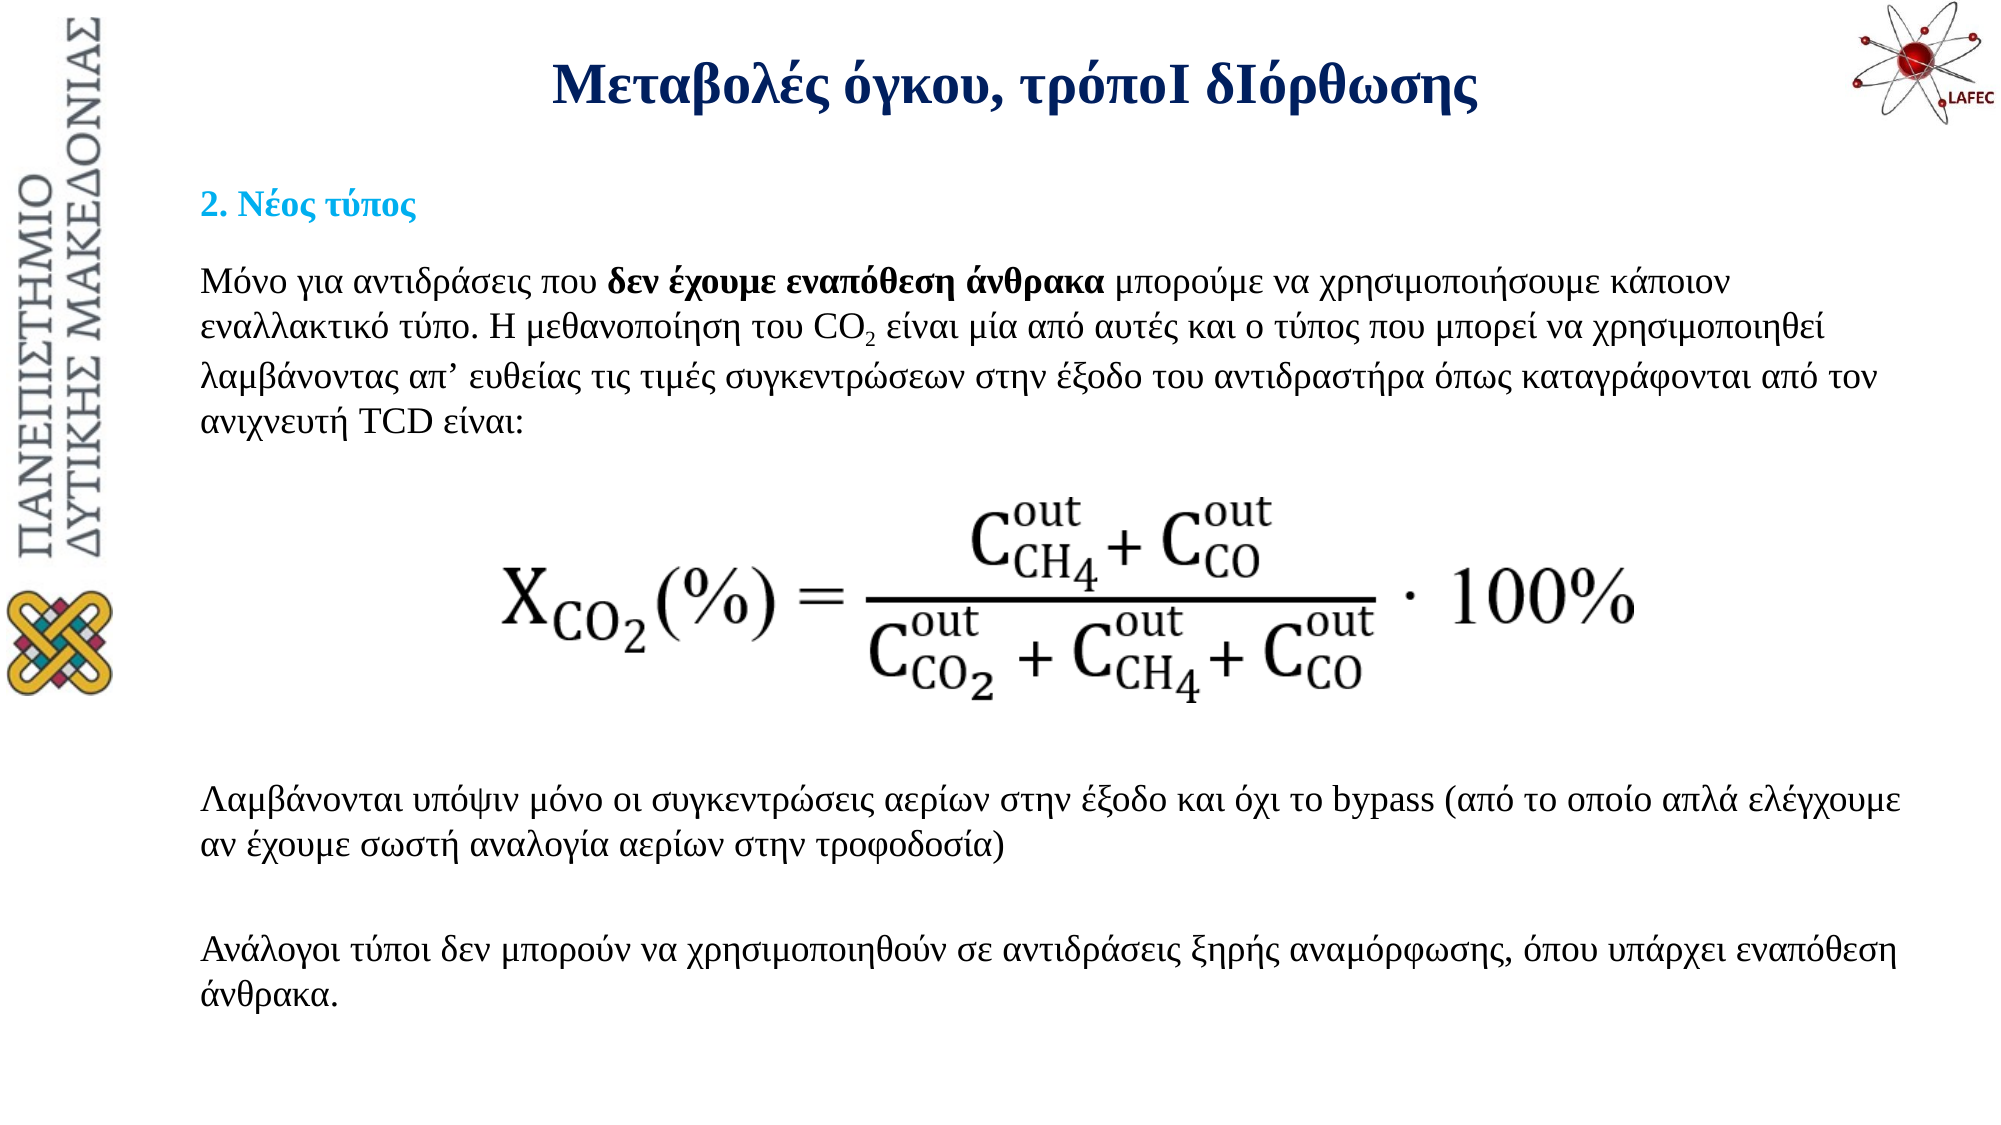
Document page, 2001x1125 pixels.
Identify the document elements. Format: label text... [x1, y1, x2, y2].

picture [5, 16, 113, 696]
text_box 2. Νέος τύπος Μόνο για αντιδράσεις που δεν έχουμε εναπόθεση άνθρακα μπορούμε να χρησιμοποιήσουμε κάποιον εναλλακτικό τύπο. Η μεθανοποίηση του CO2 είναι μία από αυτές και ο τύπος που μπορεί να χρησιμοποιηθεί λαμβάνοντας απ’ ευθείας τις τιμές συγκεντρώσεων στην έξοδο του αντιδραστήρα όπως καταγράφονται από τον ανιχνευτή TCD είναι: [191, 176, 1885, 441]
picture [501, 496, 1634, 704]
title Μεταβολές όγκου, τρόποι διόρθωσης [455, 21, 1512, 176]
text_box Λαμβάνονται υπόψιν μόνο οι συγκεντρώσεις αερίων στην έξοδο και όχι το bypass (από το οποίο απλά ελέγχουμε αν έχουμε σωστή αναλογία αερίων στην τροφοδοσία) Ανάλογοι τύποι δεν μπορούν να χρησιμοποιηθούν σε αντιδράσεις ξηρής αναμόρφωσης, όπου υπάρχει εναπόθεση άνθρακα. [197, 772, 1906, 1014]
picture [1845, 0, 2000, 126]
